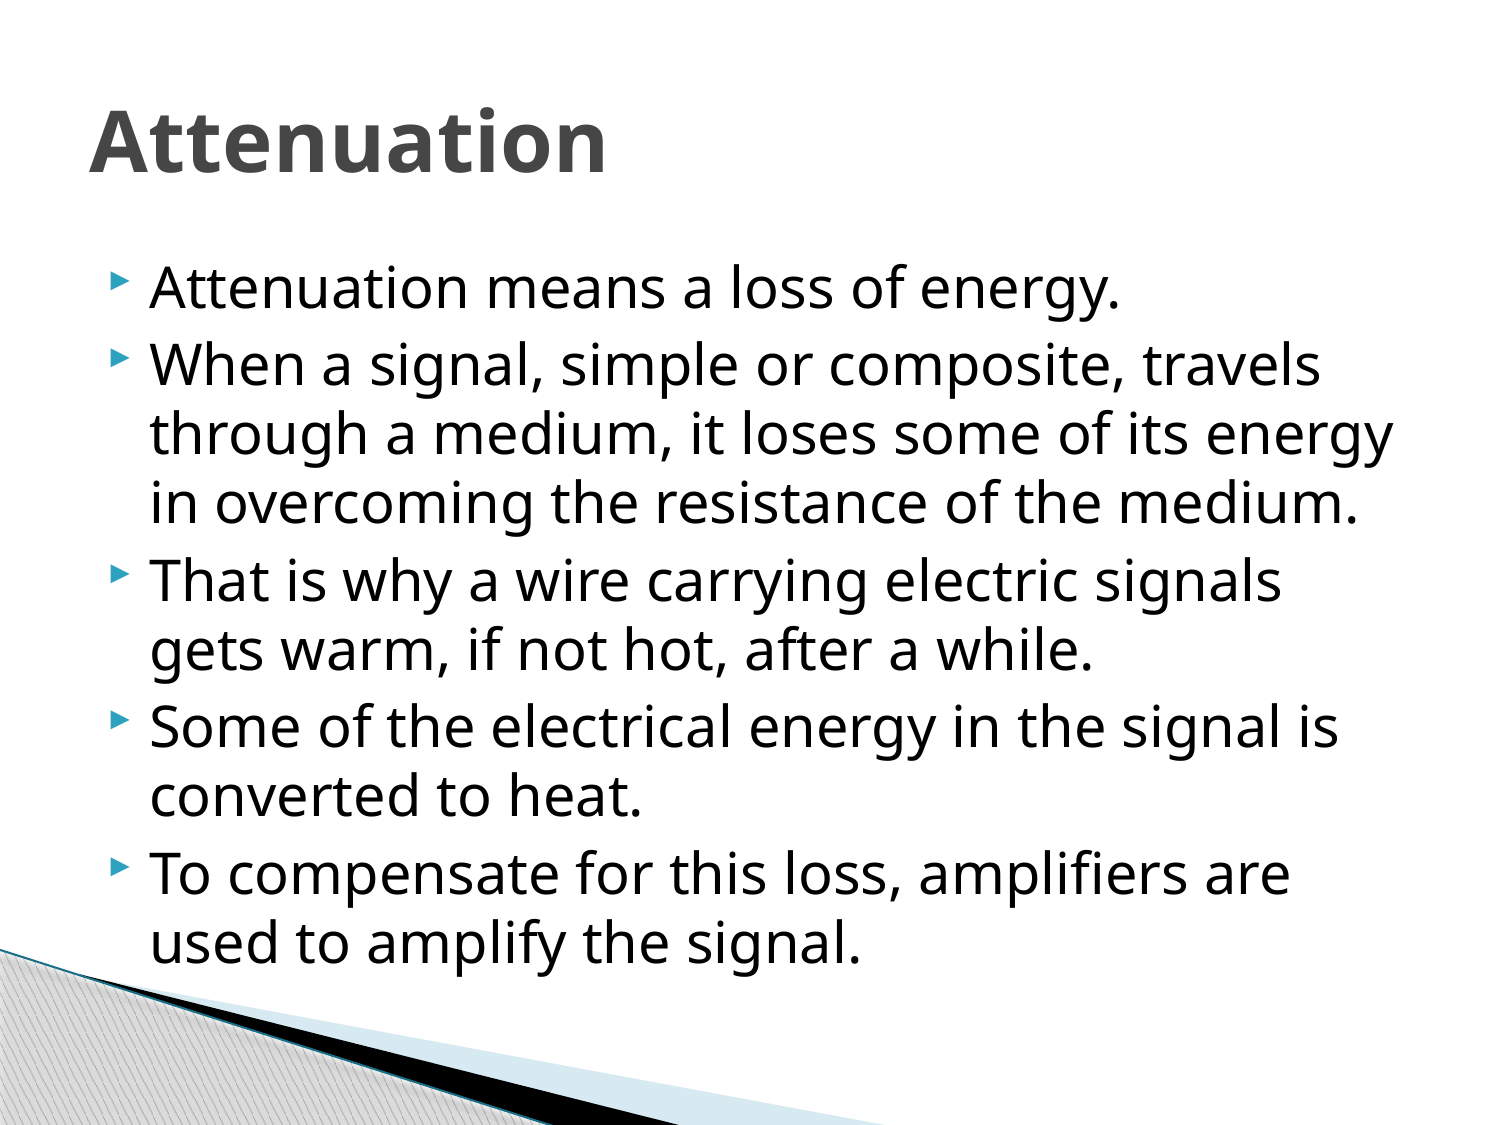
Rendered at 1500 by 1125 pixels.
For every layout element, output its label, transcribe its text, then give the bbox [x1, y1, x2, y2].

title Attenuation [75, 45, 1425, 233]
list Attenuation means a loss of energy. When a signal, simple or composite, travels through a medium, it loses some of its energy in overcoming the resistance of the medium. That is why a wire carrying electric signals gets warm, if not hot, after a while. Some of the electrical energy in the signal is converted to heat. To compensate for this loss, amplifiers are used to amplify the signal. [75, 243, 1425, 986]
